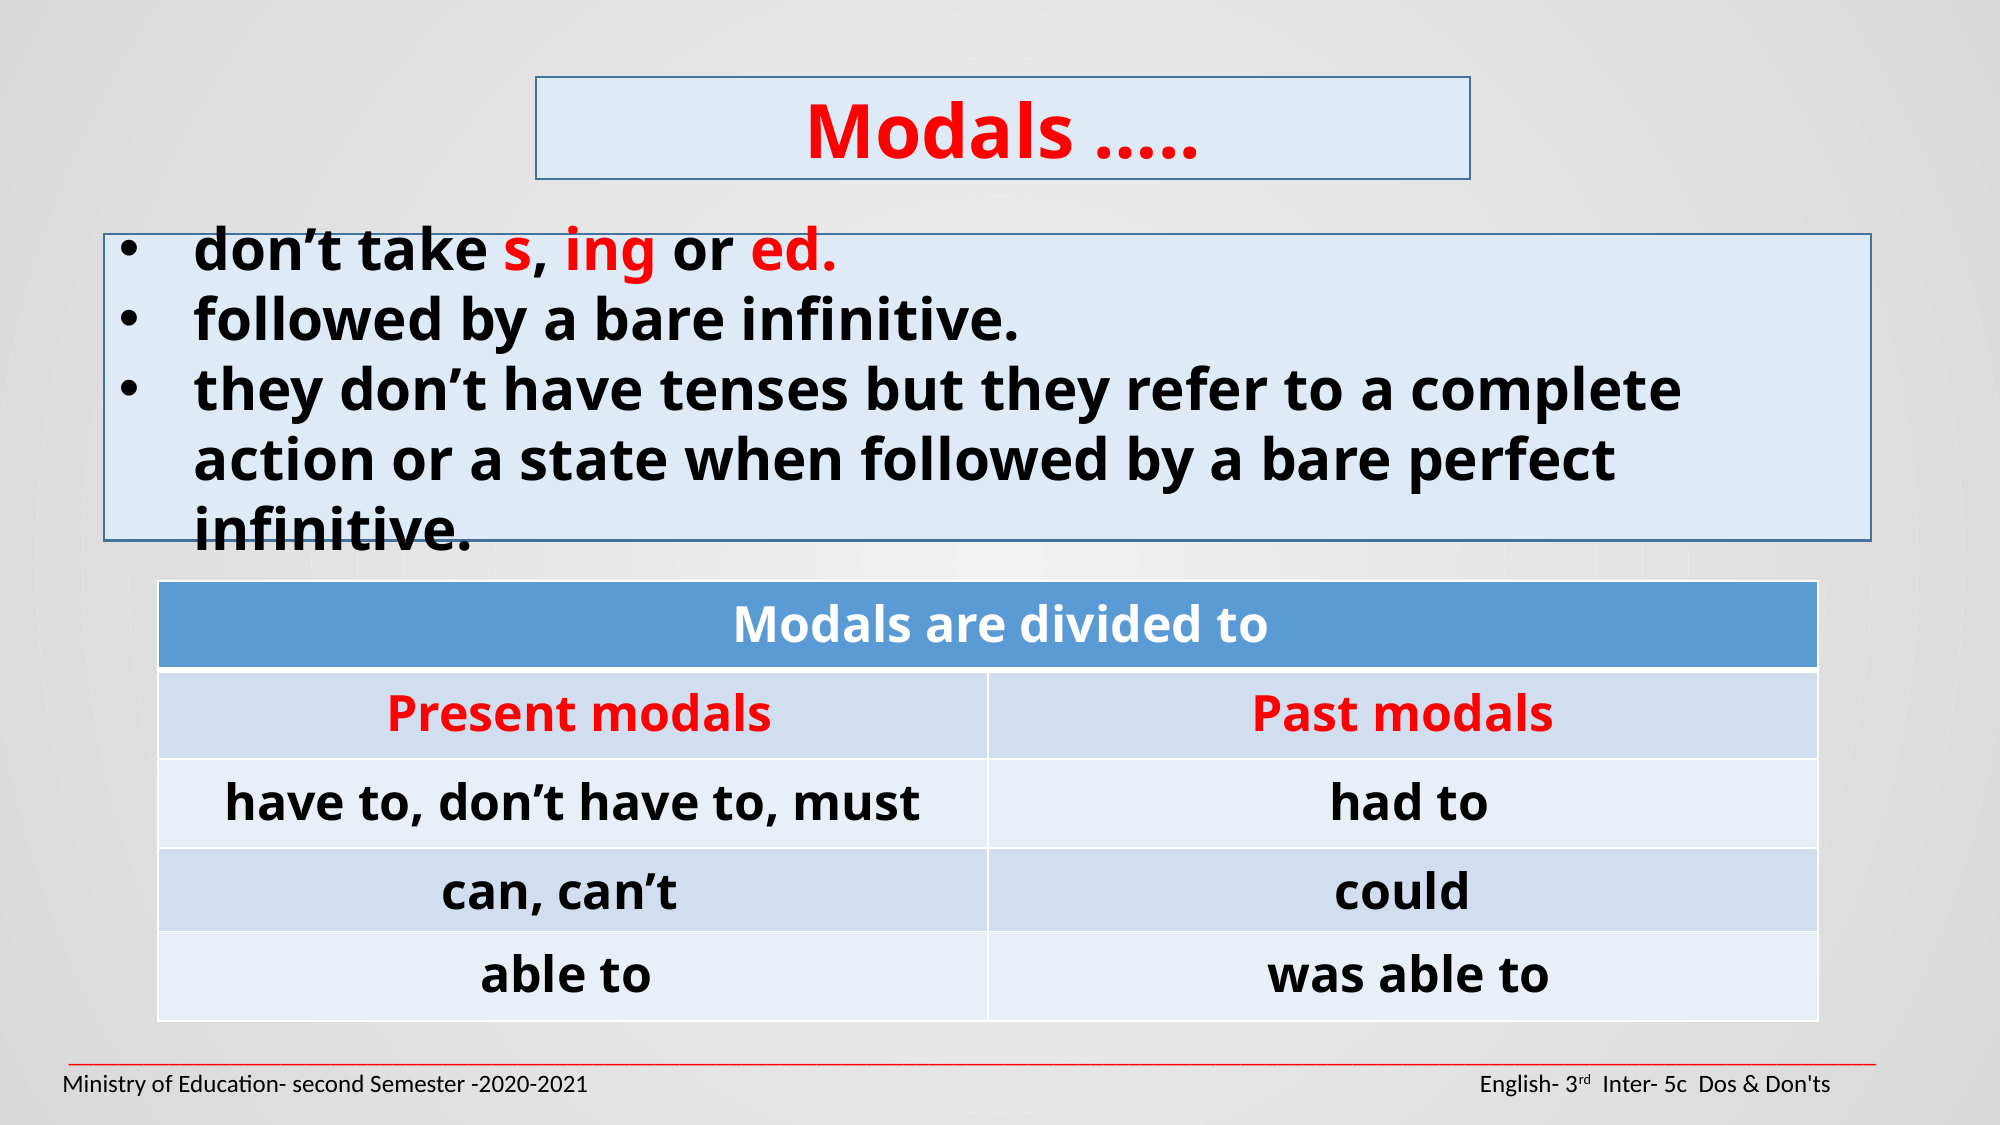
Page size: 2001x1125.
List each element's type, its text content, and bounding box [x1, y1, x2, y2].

table_cell able to [159, 932, 987, 1020]
table_cell can, can’t [159, 849, 987, 931]
table_cell Past modals [989, 673, 1817, 758]
footer _________________________________________________________________________________________________________________________________________________ Ministry of Education- second Semester -2020-2021 English- 3rd Inter- 5c Dos & Don'ts [47, 1037, 1903, 1097]
title [492, 191, 1635, 233]
text_box Modals ….. [535, 76, 1471, 180]
table_cell was able to [989, 932, 1817, 1020]
table_cell Present modals [159, 673, 987, 758]
table_cell have to, don’t have to, must [159, 760, 987, 847]
title [492, 542, 1635, 580]
table_header Modals are divided to [159, 582, 1817, 667]
table_cell could [989, 849, 1817, 931]
table_cell had to [989, 760, 1817, 847]
text_box don’t take s, ing or ed. followed by a bare infinitive. they don’t have tenses but they refer to a complete action or a state when followed by a bare perfect infinitive. [103, 233, 1872, 542]
